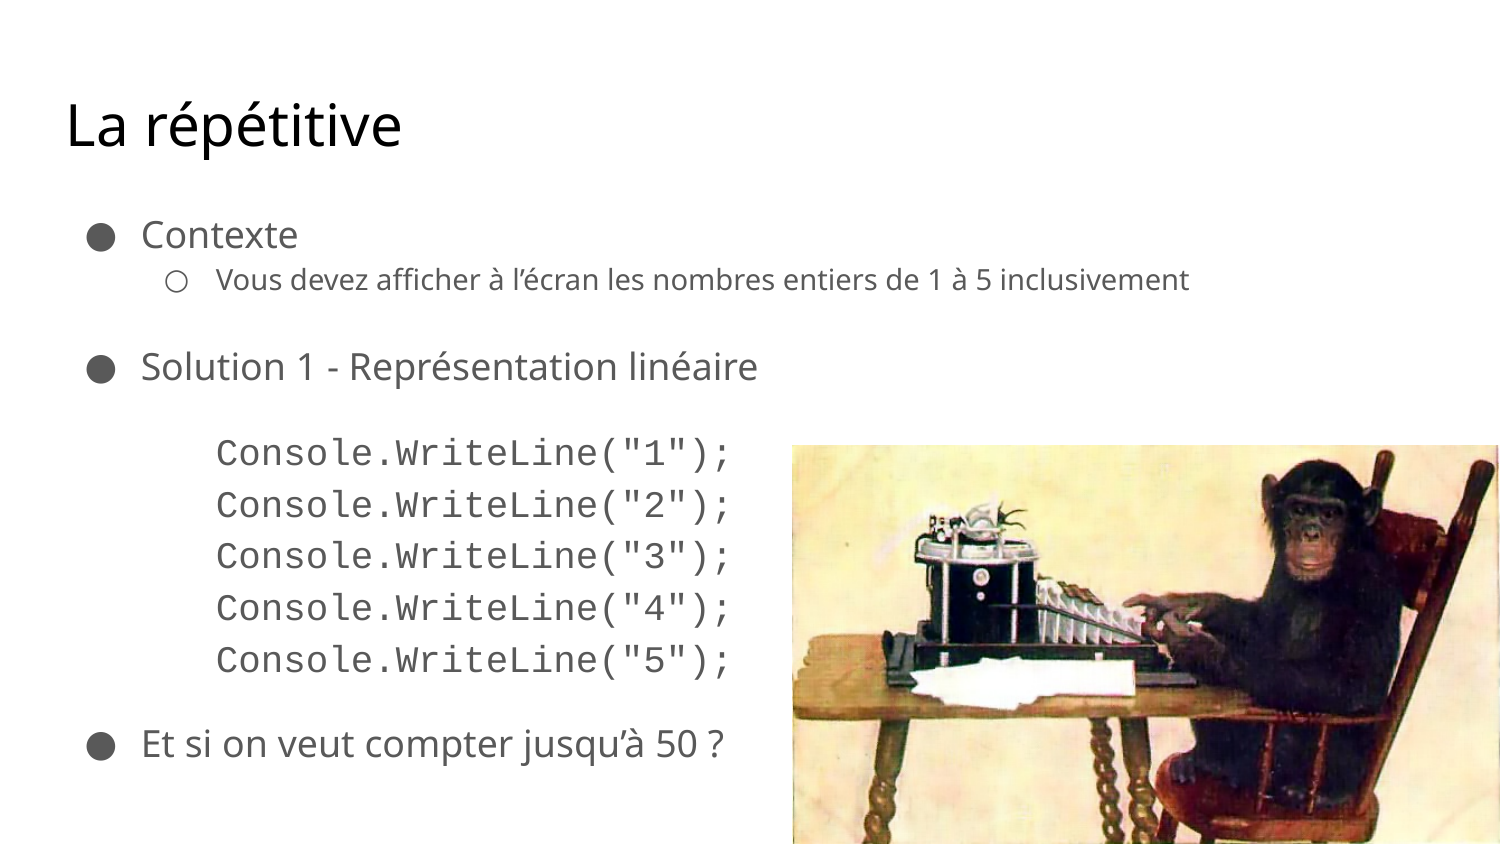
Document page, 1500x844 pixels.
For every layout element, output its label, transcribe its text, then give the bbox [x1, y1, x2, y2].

picture [792, 445, 1500, 844]
text_box La répétitive [51, 72, 1449, 167]
text_box Contexte Vous devez afficher à l’écran les nombres entiers de 1 à 5 inclusivement Solution 1 - Représentation linéaire Console.WriteLine("1"); Console.WriteLine("2"); Console.WriteLine("3"); Console.WriteLine("4"); Console.WriteLine("5"); Et si on veut compter jusqu’à 50 ? [51, 188, 1449, 844]
